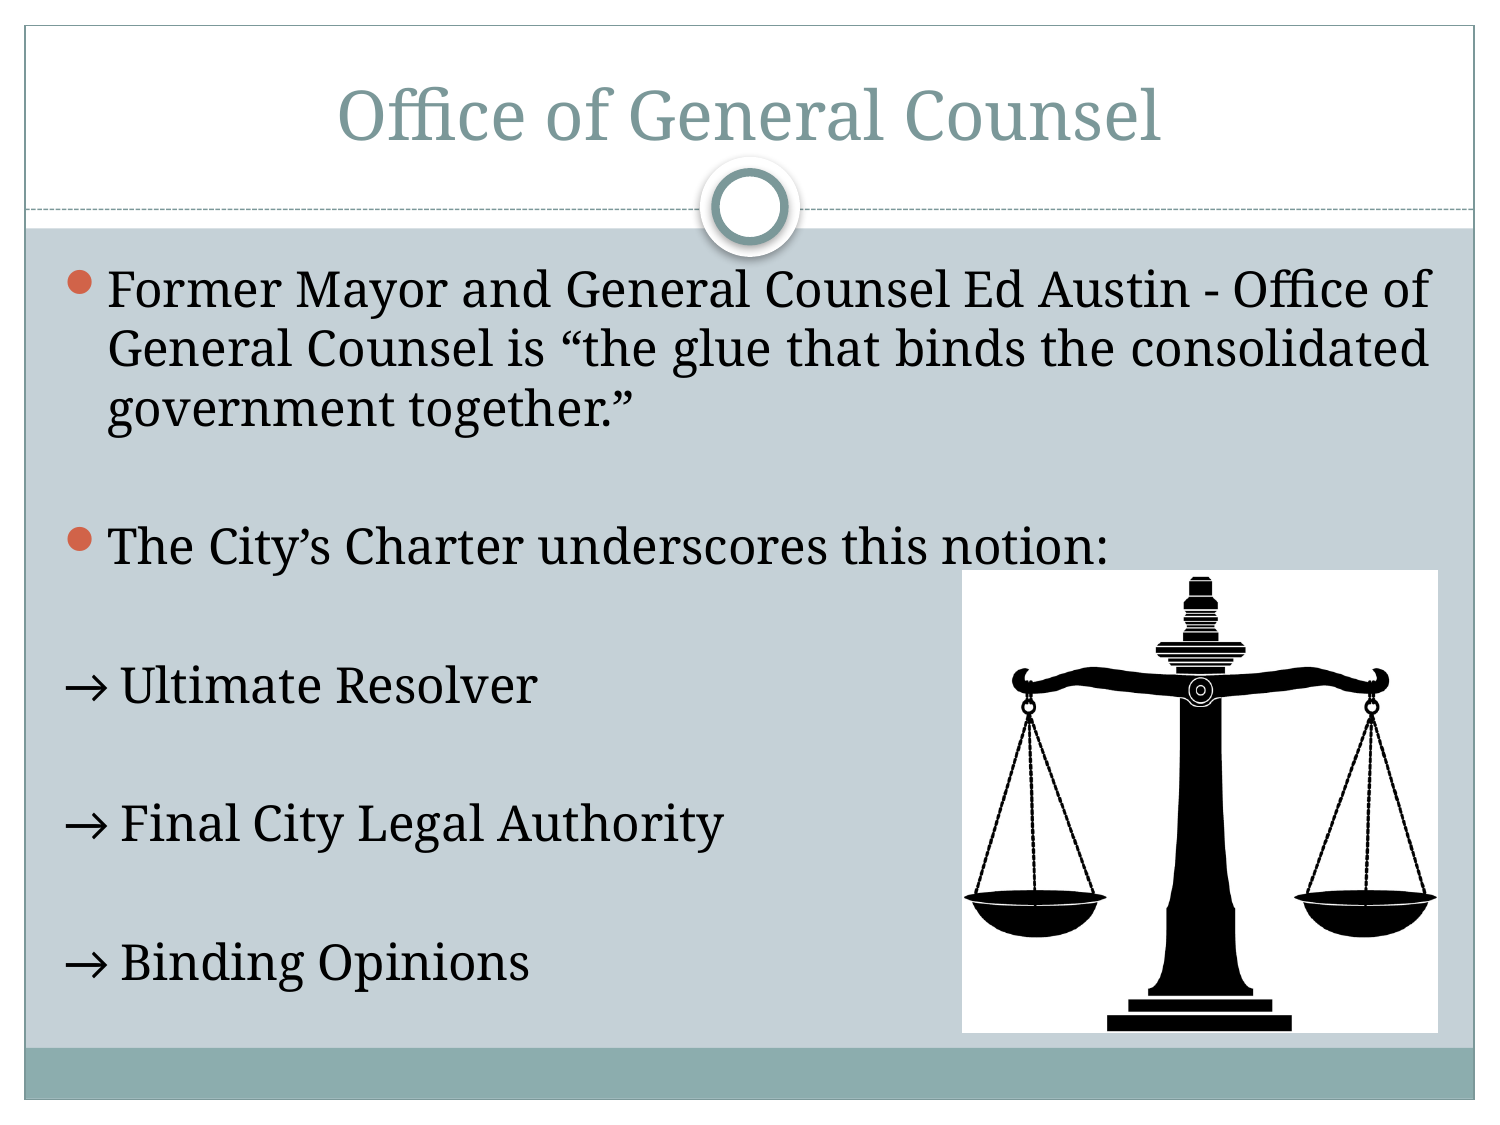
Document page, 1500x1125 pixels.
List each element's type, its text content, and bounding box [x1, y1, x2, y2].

picture [962, 569, 1438, 1033]
title Office of General Counsel [49, 37, 1450, 162]
list Former Mayor and General Counsel Ed Austin - Office of General Counsel is “the glue that binds the consolidated government together.” The City’s Charter underscores this notion: → Ultimate Resolver → Final City Legal Authority → Binding Opinions [49, 250, 1445, 1001]
